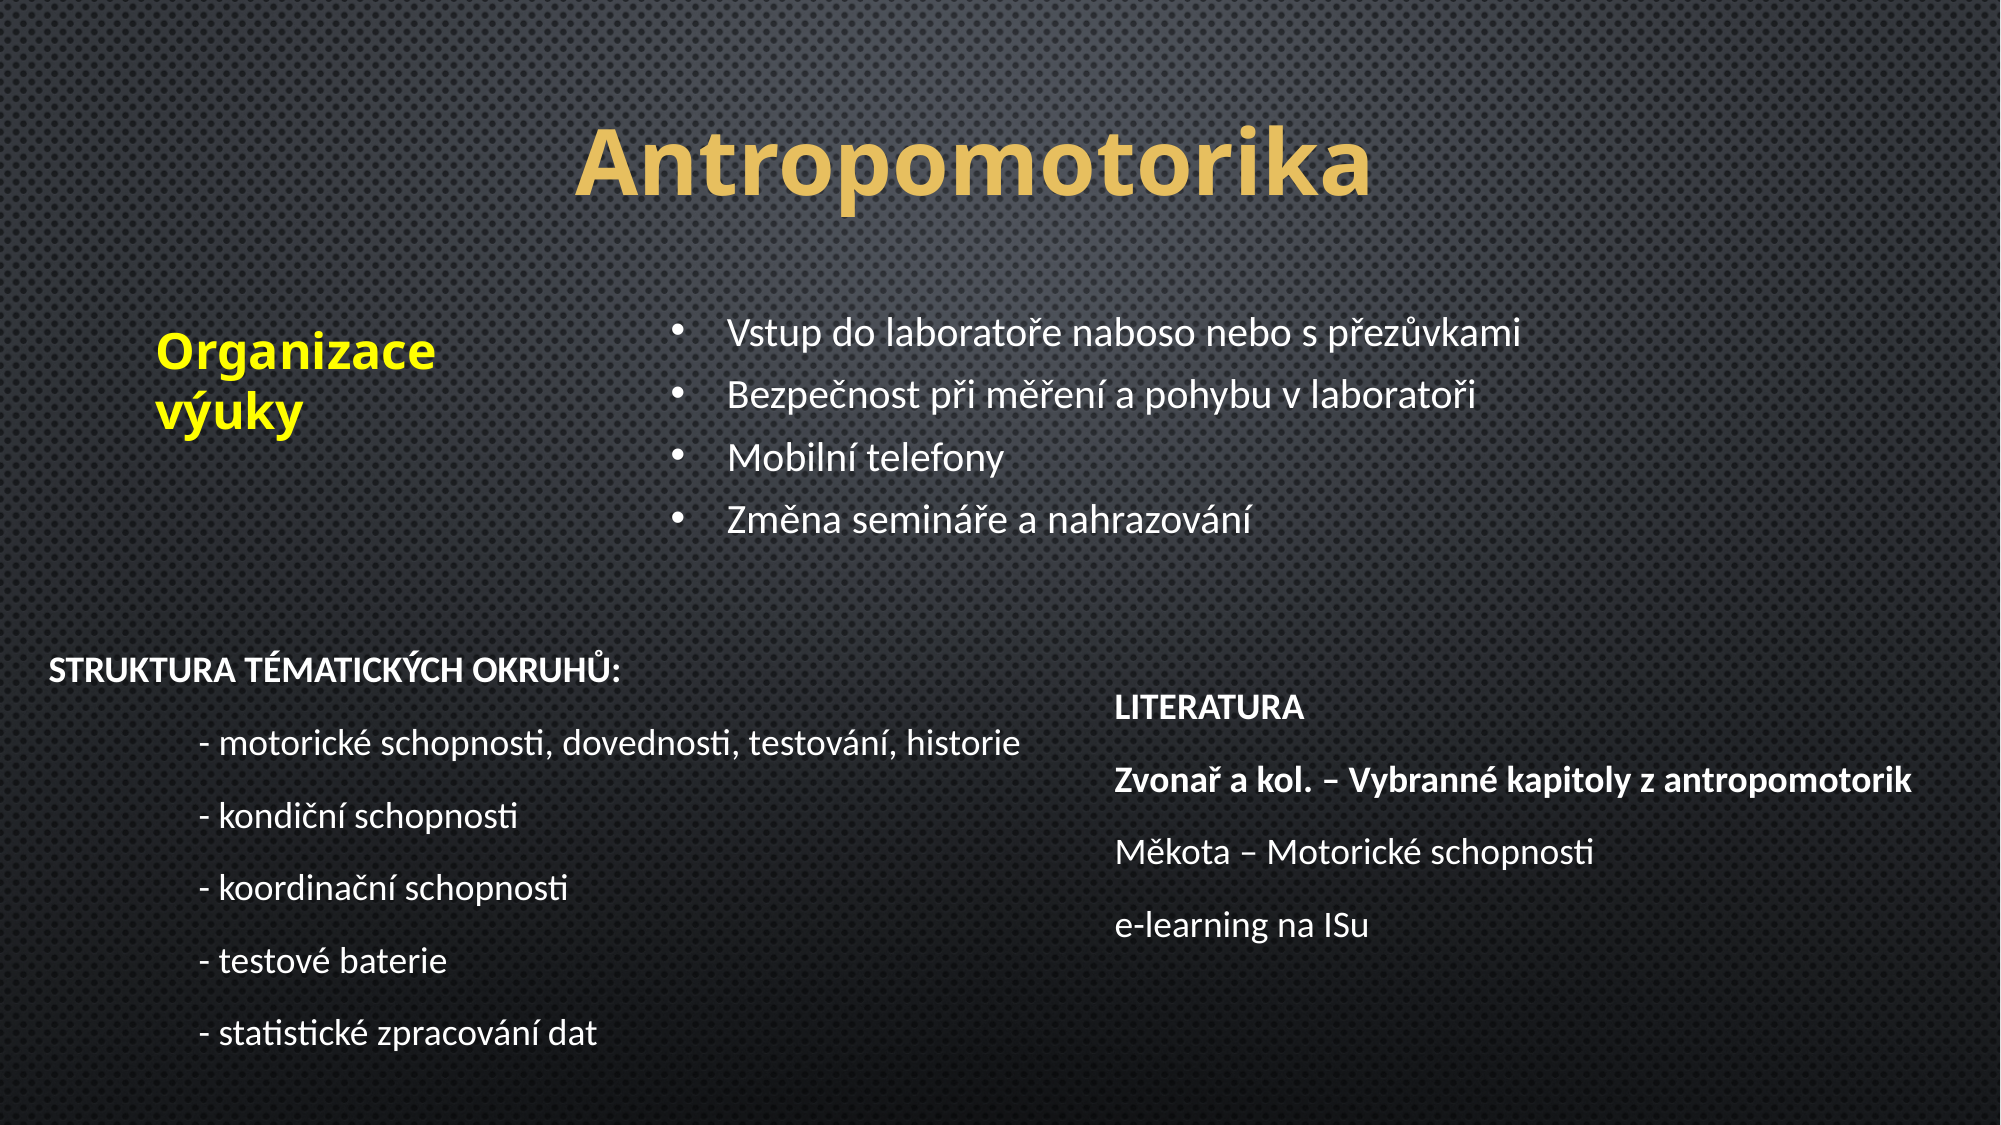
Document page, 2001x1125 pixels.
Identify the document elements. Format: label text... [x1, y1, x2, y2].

text_box Organizace výuky [140, 312, 536, 447]
text_box LITERATURA Zvonař a kol. – Vybranné kapitoly z antropomotorik Měkota – Motorické schopnosti e-learning na ISu [1099, 667, 2000, 953]
text_box Vstup do laboratoře naboso nebo s přezůvkami Bezpečnost při měření a pohybu v laboratoři Mobilní telefony Změna semináře a nahrazování [655, 296, 1892, 667]
text_box STRUKTURA TÉMATICKÝCH OKRUHŮ: - motorické schopnosti, dovednosti, testování, historie - kondiční schopnosti - koordinační schopnosti - testové baterie - statistické zpracování dat [33, 631, 1478, 1061]
text_box Antropomotorika [560, 96, 1391, 222]
